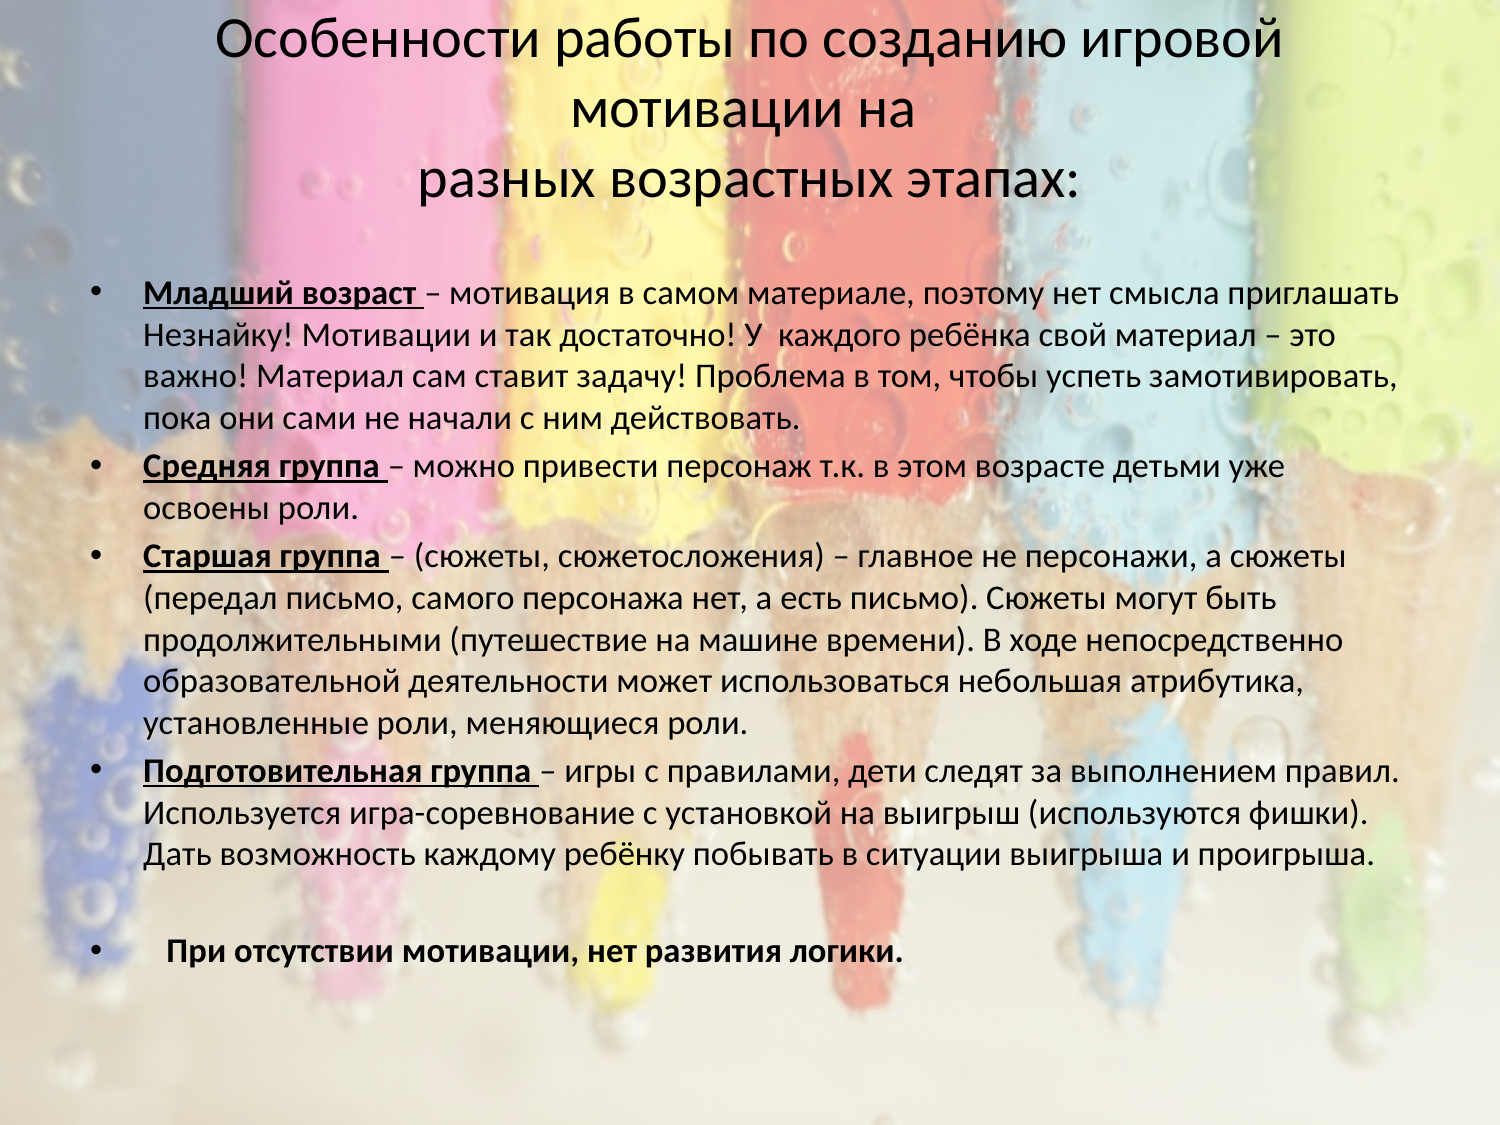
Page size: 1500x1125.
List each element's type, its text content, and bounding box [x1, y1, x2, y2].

list Младший возраст – мотивация в самом материале, поэтому нет смысла приглашать Незнайку! Мотивации и так достаточно! У каждого ребёнка свой материал – это важно! Материал сам ставит задачу! Проблема в том, чтобы успеть замотивировать, пока они сами не начали с ним действовать. Средняя группа – можно привести персонаж т.к. в этом возрасте детьми уже освоены роли. Старшая группа – (сюжеты, сюжетосложения) – главное не персонажи, а сюжеты (передал письмо, самого персонажа нет, а есть письмо). Сюжеты могут быть продолжительными (путешествие на машине времени). В ходе непосредственно образовательной деятельности может использоваться небольшая атрибутика, установленные роли, меняющиеся роли. Подготовительная группа – игры с правилами, дети следят за выполнением правил. Используется игра-соревнование с установкой на выигрыш (используются фишки). Дать возможность каждому ребёнку побывать в ситуации выигрыша и проигрыша. При отсутствии мотивации, нет развития логики. [75, 262, 1425, 1005]
title Особенности работы по созданию игровой мотивации на разных возрастных этапах: [75, 45, 1425, 233]
